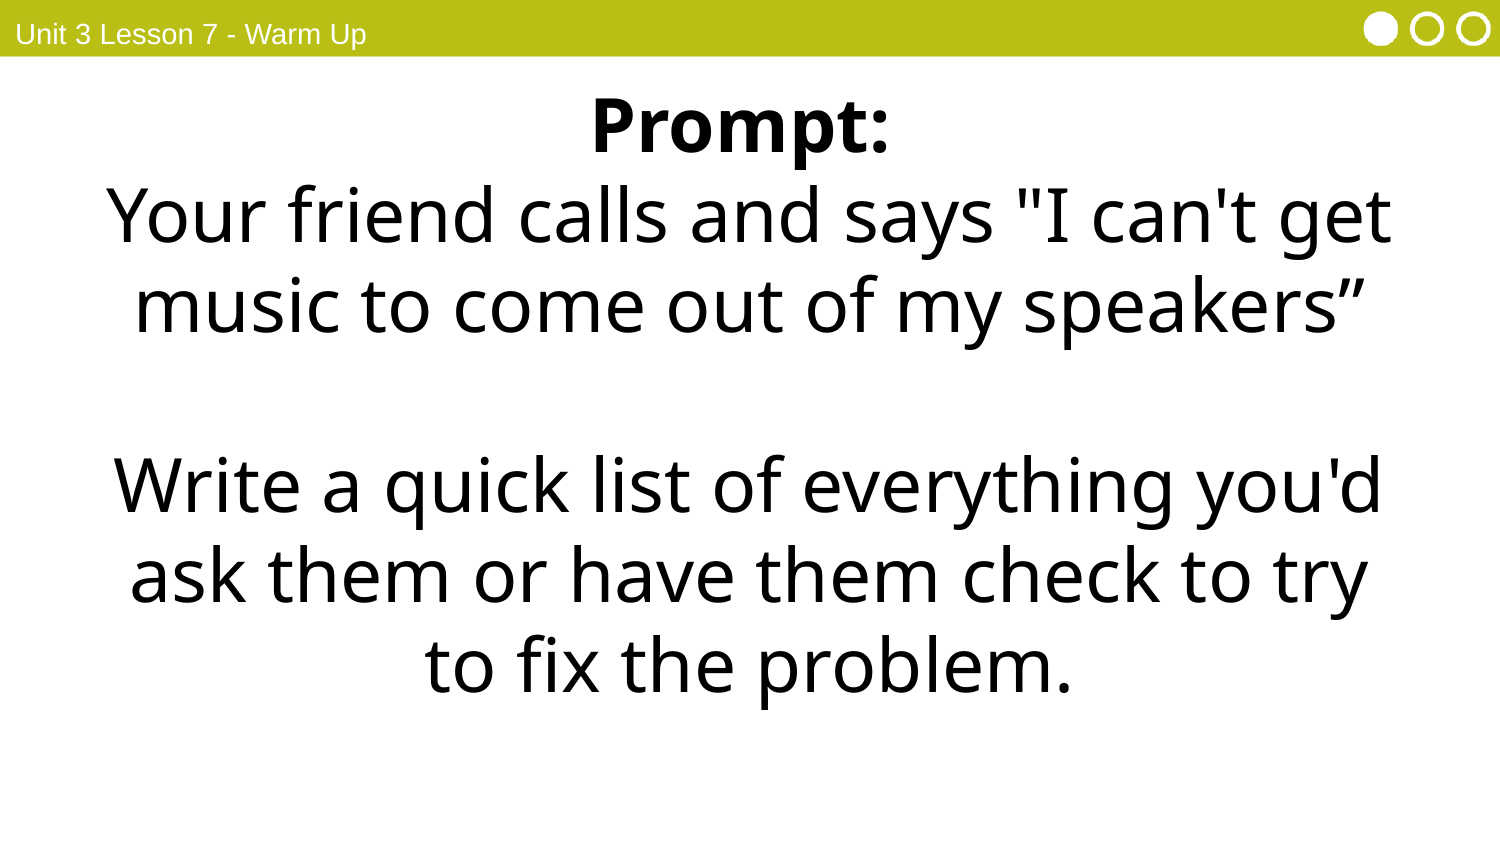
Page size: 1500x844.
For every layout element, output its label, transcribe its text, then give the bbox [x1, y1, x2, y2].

text_box Prompt: Your friend calls and says "I can't get music to come out of my speakers” Write a quick list of everything you'd ask them or have them check to try to fix the problem. [85, 62, 1415, 756]
picture [0, 0, 1500, 844]
text_box Unit 3 Lesson 7 - Warm Up [0, 0, 750, 58]
